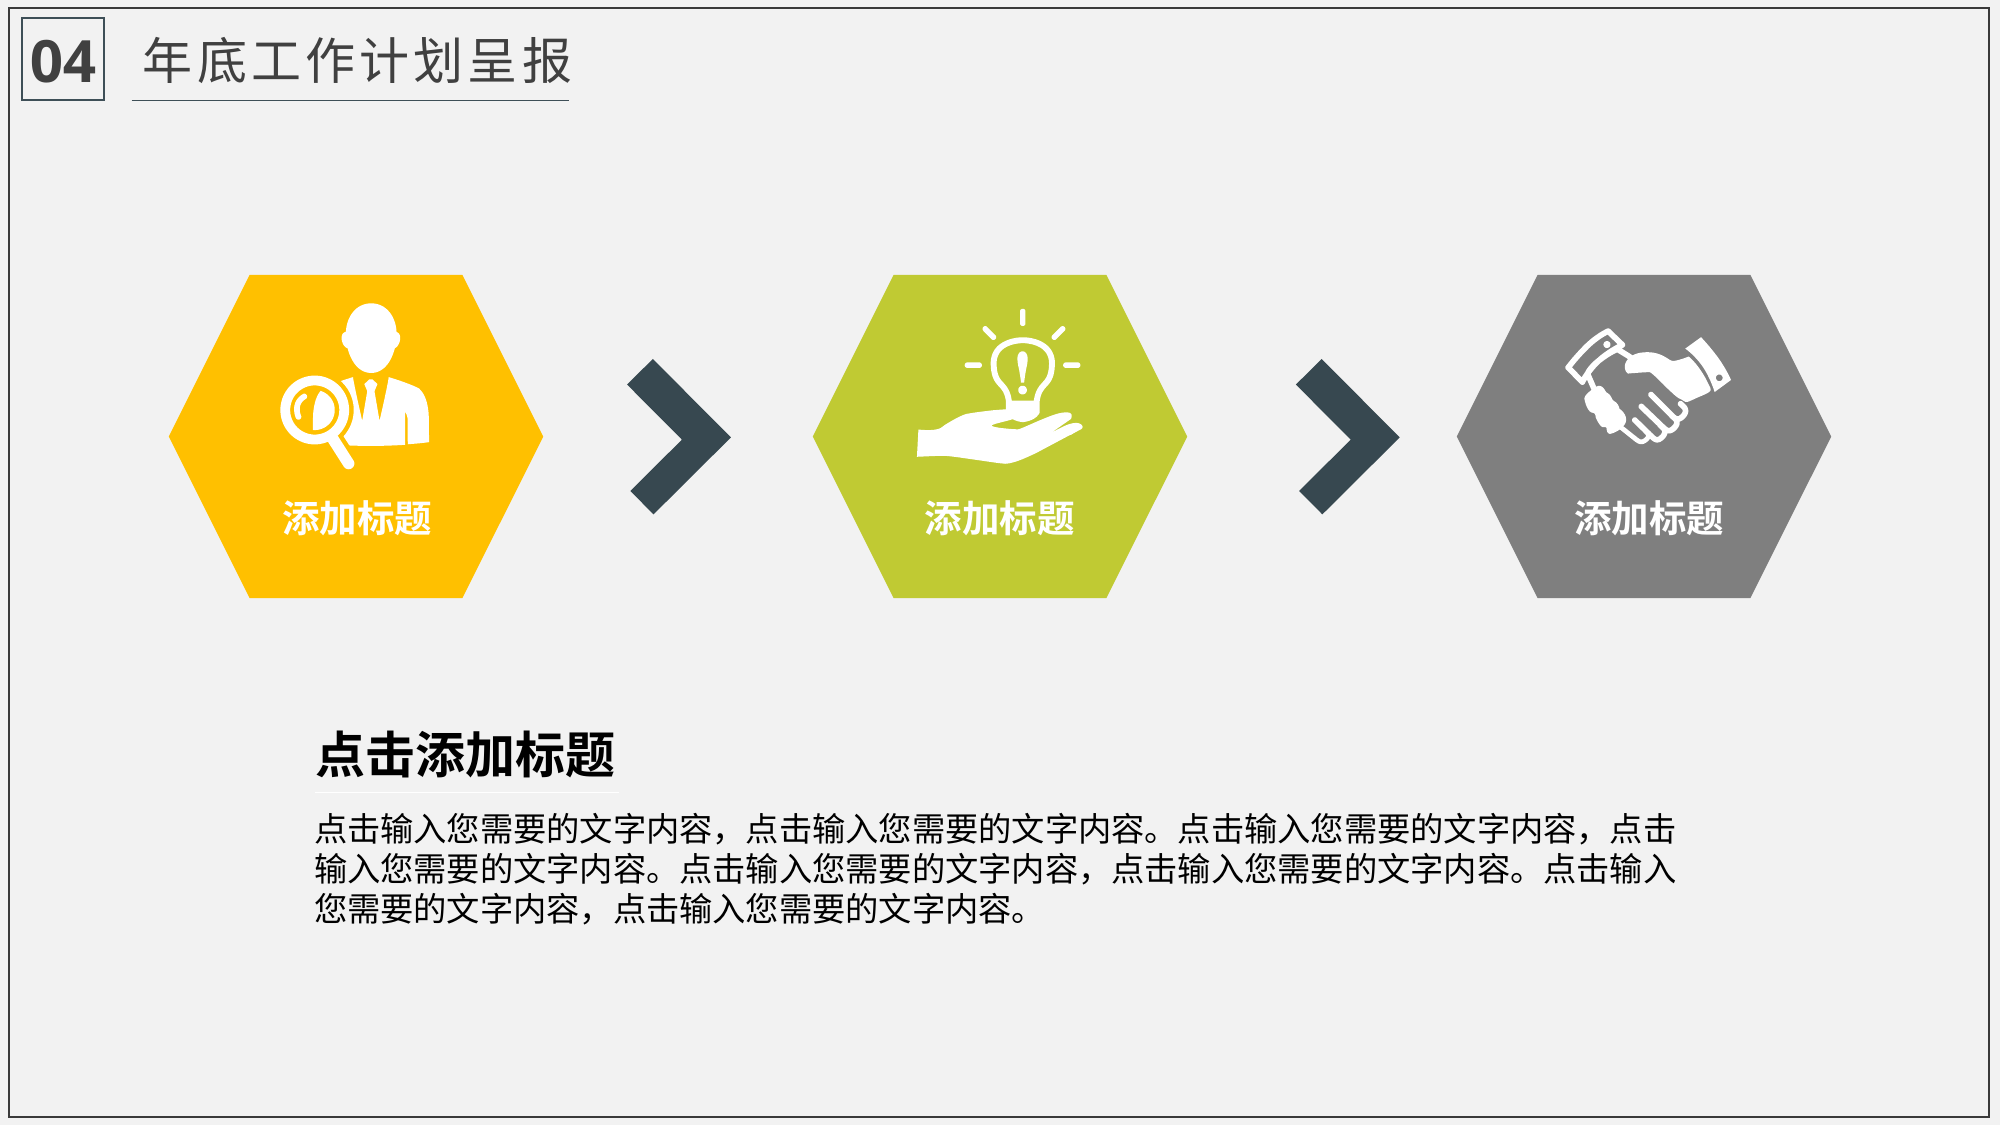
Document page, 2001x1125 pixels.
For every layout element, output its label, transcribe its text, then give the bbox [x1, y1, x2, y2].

text_box 添加标题 [1523, 487, 1776, 547]
text_box [1020, 308, 1026, 327]
text_box 04 [21, 17, 105, 101]
text_box 点击输入您需要的文字内容，点击输入您需要的文字内容。点击输入您需要的文字内容，点击输入您需要的文字内容。点击输入您需要的文字内容，点击输入您需要的文字内容。点击输入您需要的文字内容，点击输入您需要的文字内容。 [299, 800, 1701, 935]
text_box [811, 273, 1189, 600]
text_box [341, 303, 401, 373]
text_box [280, 375, 355, 470]
text_box 年底工作计划呈报 [112, 17, 603, 101]
text_box [1294, 357, 1402, 516]
text_box 添加标题 [873, 487, 1127, 547]
text_box [167, 273, 545, 600]
text_box 点击添加标题 [301, 716, 631, 792]
text_box [340, 377, 430, 446]
text_box [1685, 337, 1732, 393]
text_box 添加标题 [230, 487, 484, 547]
text_box [916, 337, 1083, 464]
text_box [8, 7, 1990, 1118]
text_box [625, 357, 733, 516]
text_box [982, 326, 997, 340]
text_box [1565, 328, 1711, 445]
text_box [1051, 326, 1066, 340]
text_box [1455, 273, 1833, 600]
